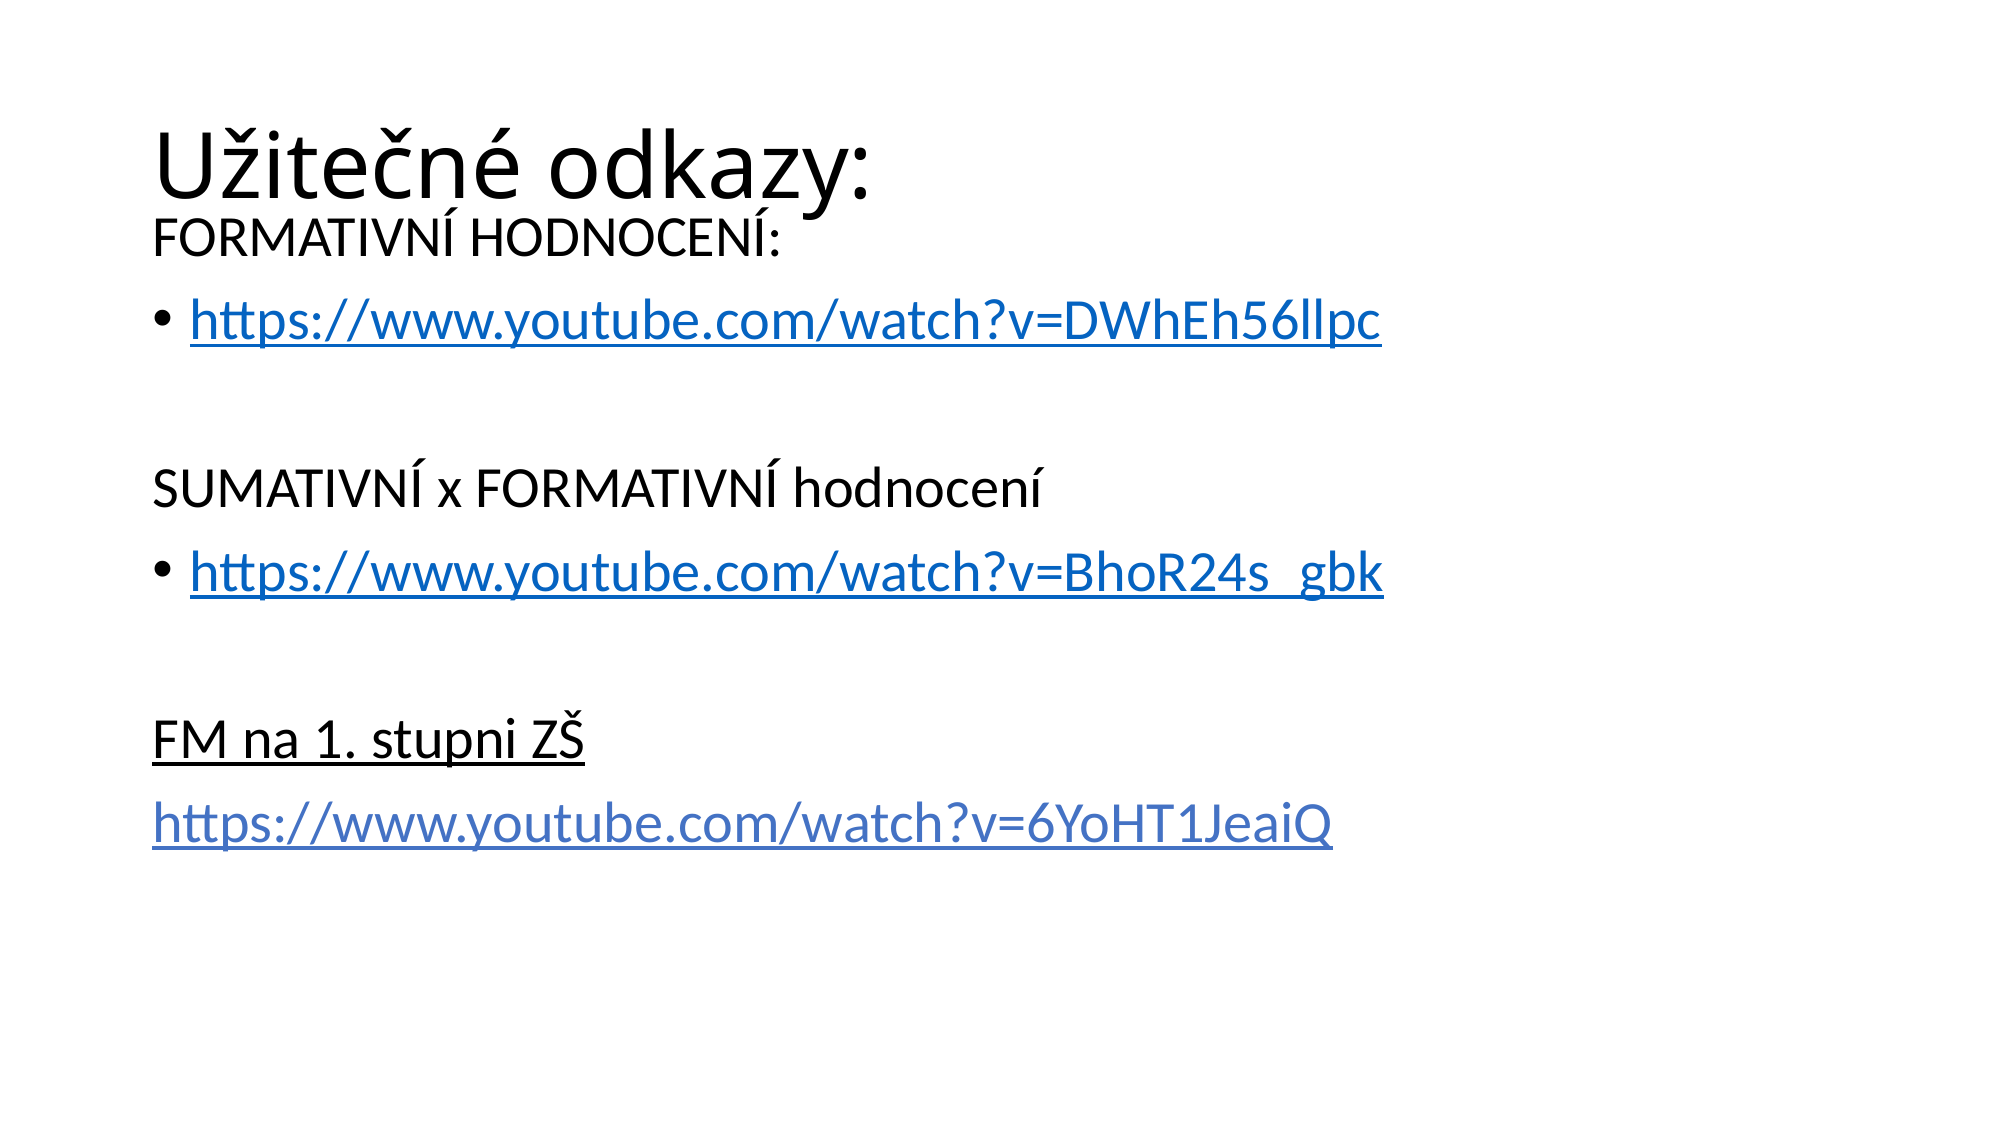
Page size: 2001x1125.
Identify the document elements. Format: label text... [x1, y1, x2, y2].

title Užitečné odkazy: [137, 59, 1863, 198]
list FORMATIVNÍ HODNOCENÍ: https://www.youtube.com/watch?v=DWhEh56llpc SUMATIVNÍ x FORMATIVNÍ hodnocení https://www.youtube.com/watch?v=BhoR24s_gbk FM na 1. stupni ZŠ https://www.youtube.com/watch?v=6YoHT1JeaiQ [137, 198, 1863, 1014]
